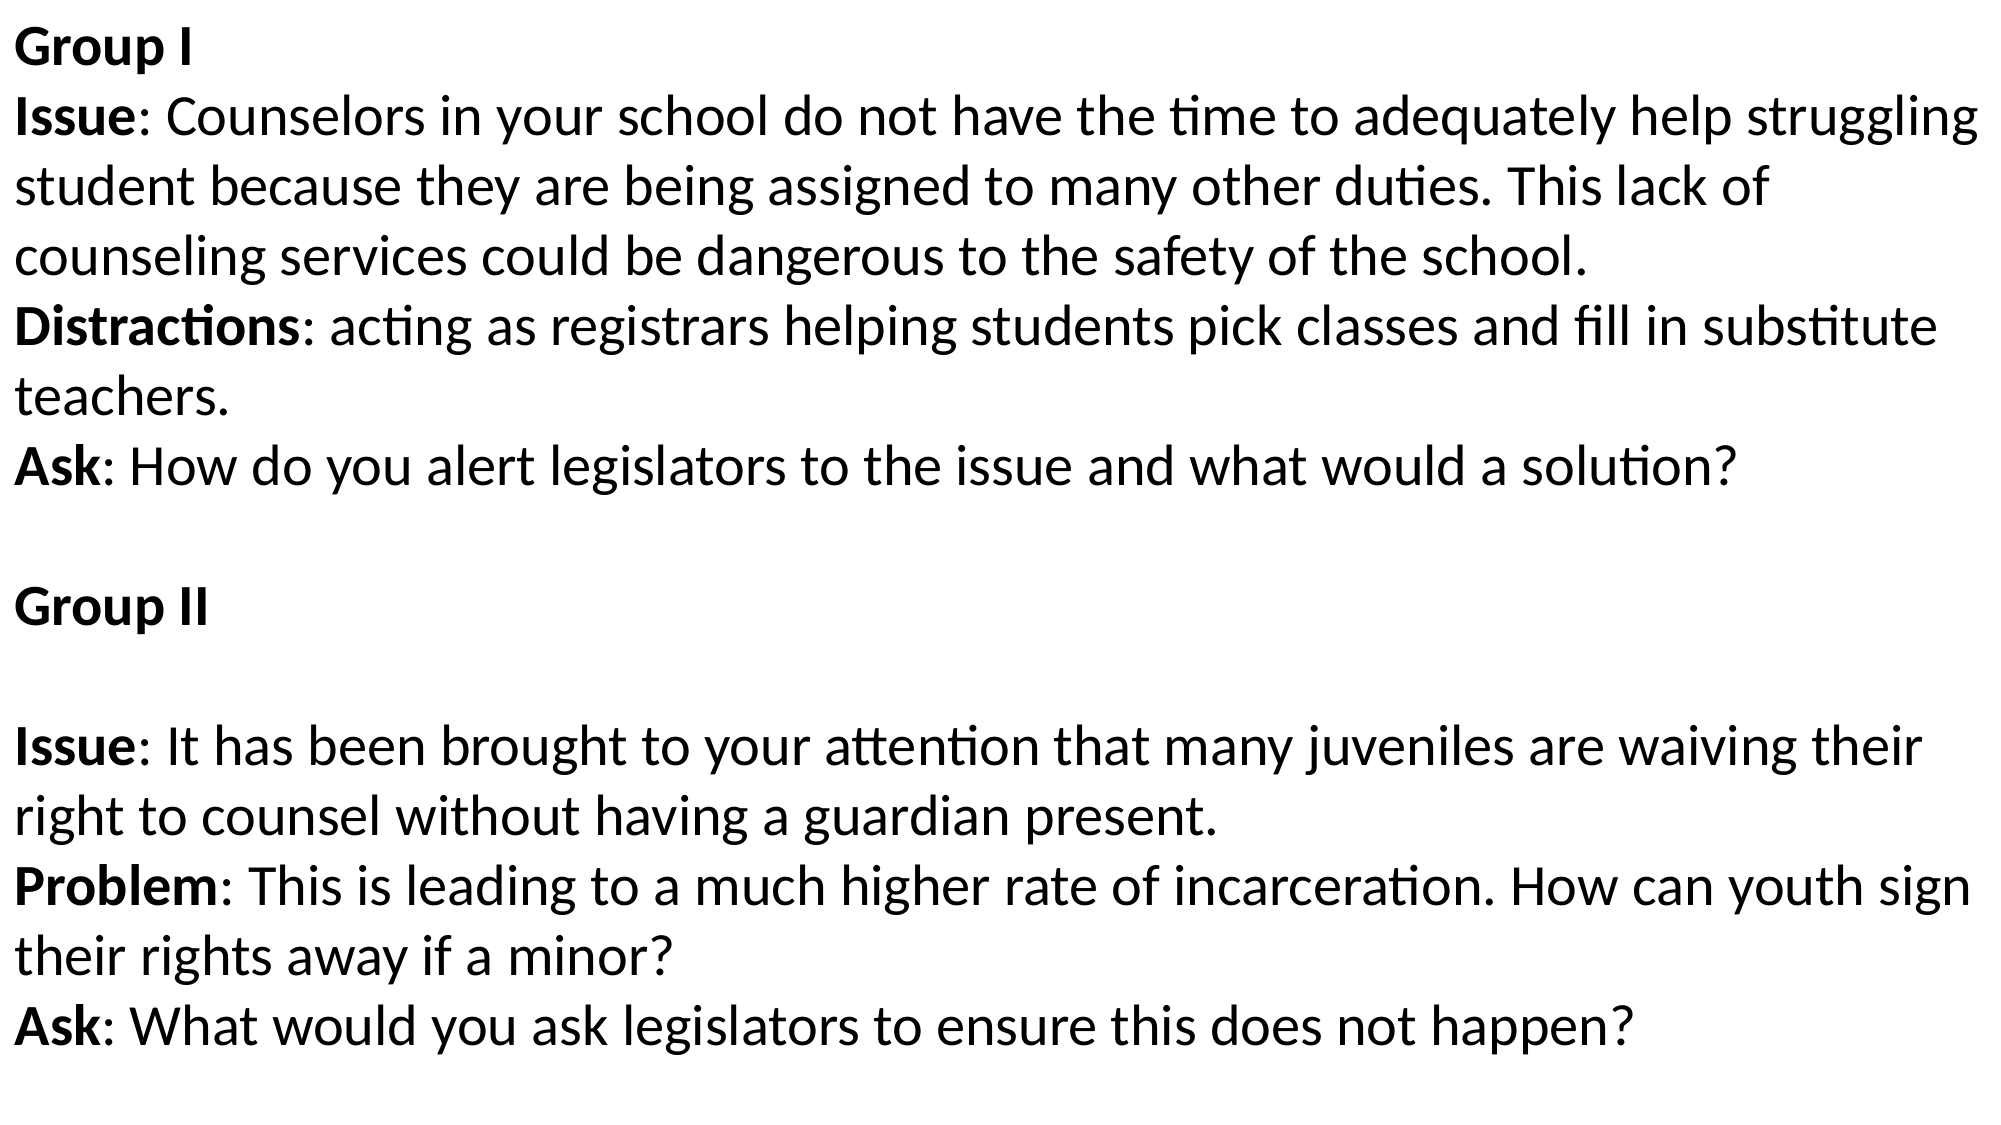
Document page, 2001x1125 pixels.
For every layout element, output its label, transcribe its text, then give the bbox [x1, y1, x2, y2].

text_box Group I Issue: Counselors in your school do not have the time to adequately help struggling student because they are being assigned to many other duties. This lack of counseling services could be dangerous to the safety of the school. Distractions: acting as registrars helping students pick classes and fill in substitute teachers. Ask: How do you alert legislators to the issue and what would a solution? Group II Issue: It has been brought to your attention that many juveniles are waiving their right to counsel without having a guardian present. Problem: This is leading to a much higher rate of incarceration. How can youth sign their rights away if a minor? Ask: What would you ask legislators to ensure this does not happen? [0, 0, 2000, 1125]
